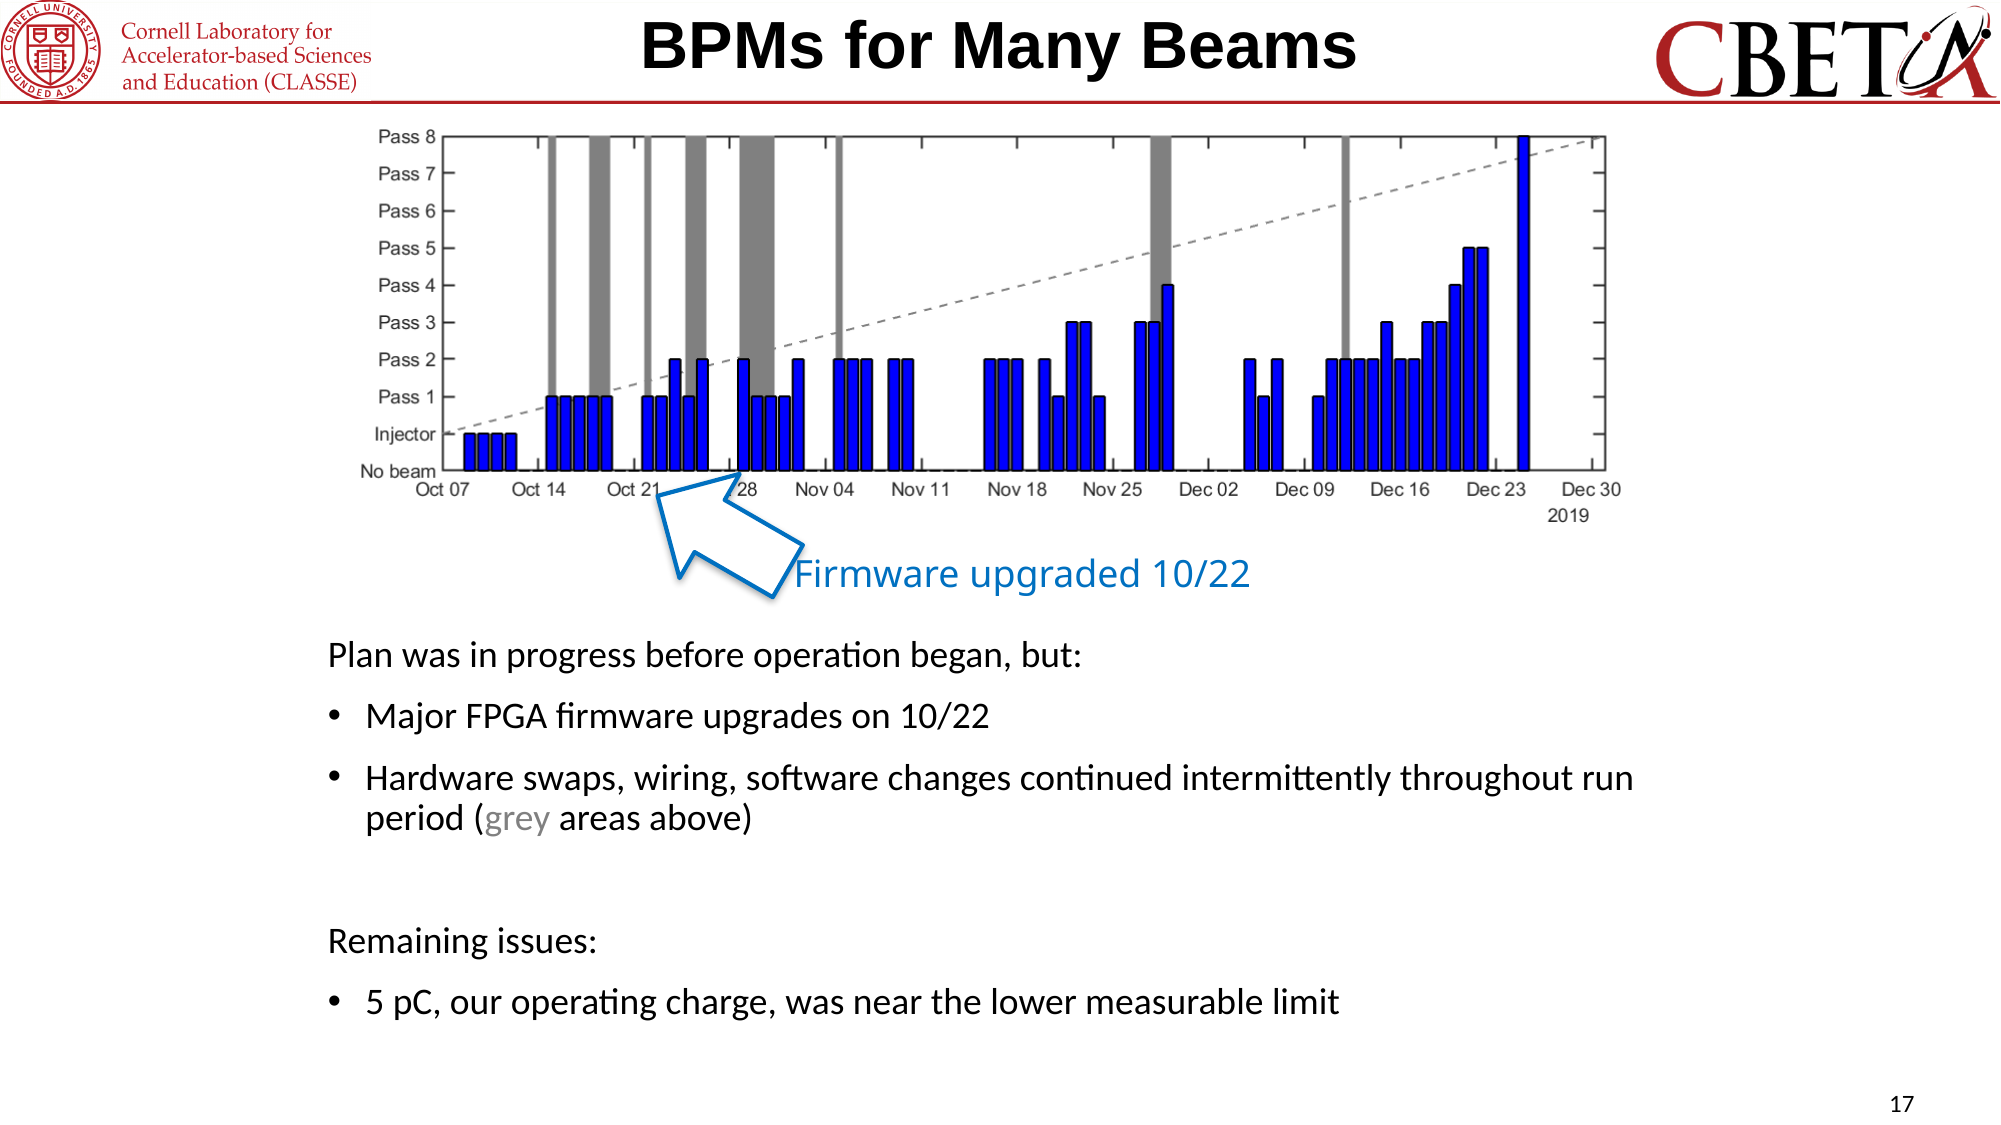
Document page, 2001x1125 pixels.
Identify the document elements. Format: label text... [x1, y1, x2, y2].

title BPMs for Many Beams [0, 1, 2000, 100]
picture [247, 105, 1748, 527]
text_box [668, 535, 798, 598]
text_box Firmware upgraded 10/22 [785, 542, 1259, 602]
slide_number 17 [1881, 1079, 1923, 1125]
list Plan was in progress before operation began, but: Major FPGA firmware upgrades on 10/22 Hardware swaps, wiring, software changes continued intermittently throughout run period (grey areas above) Remaining issues: 5 pC, our operating charge, was near the lower measurable limit [313, 627, 1683, 1061]
